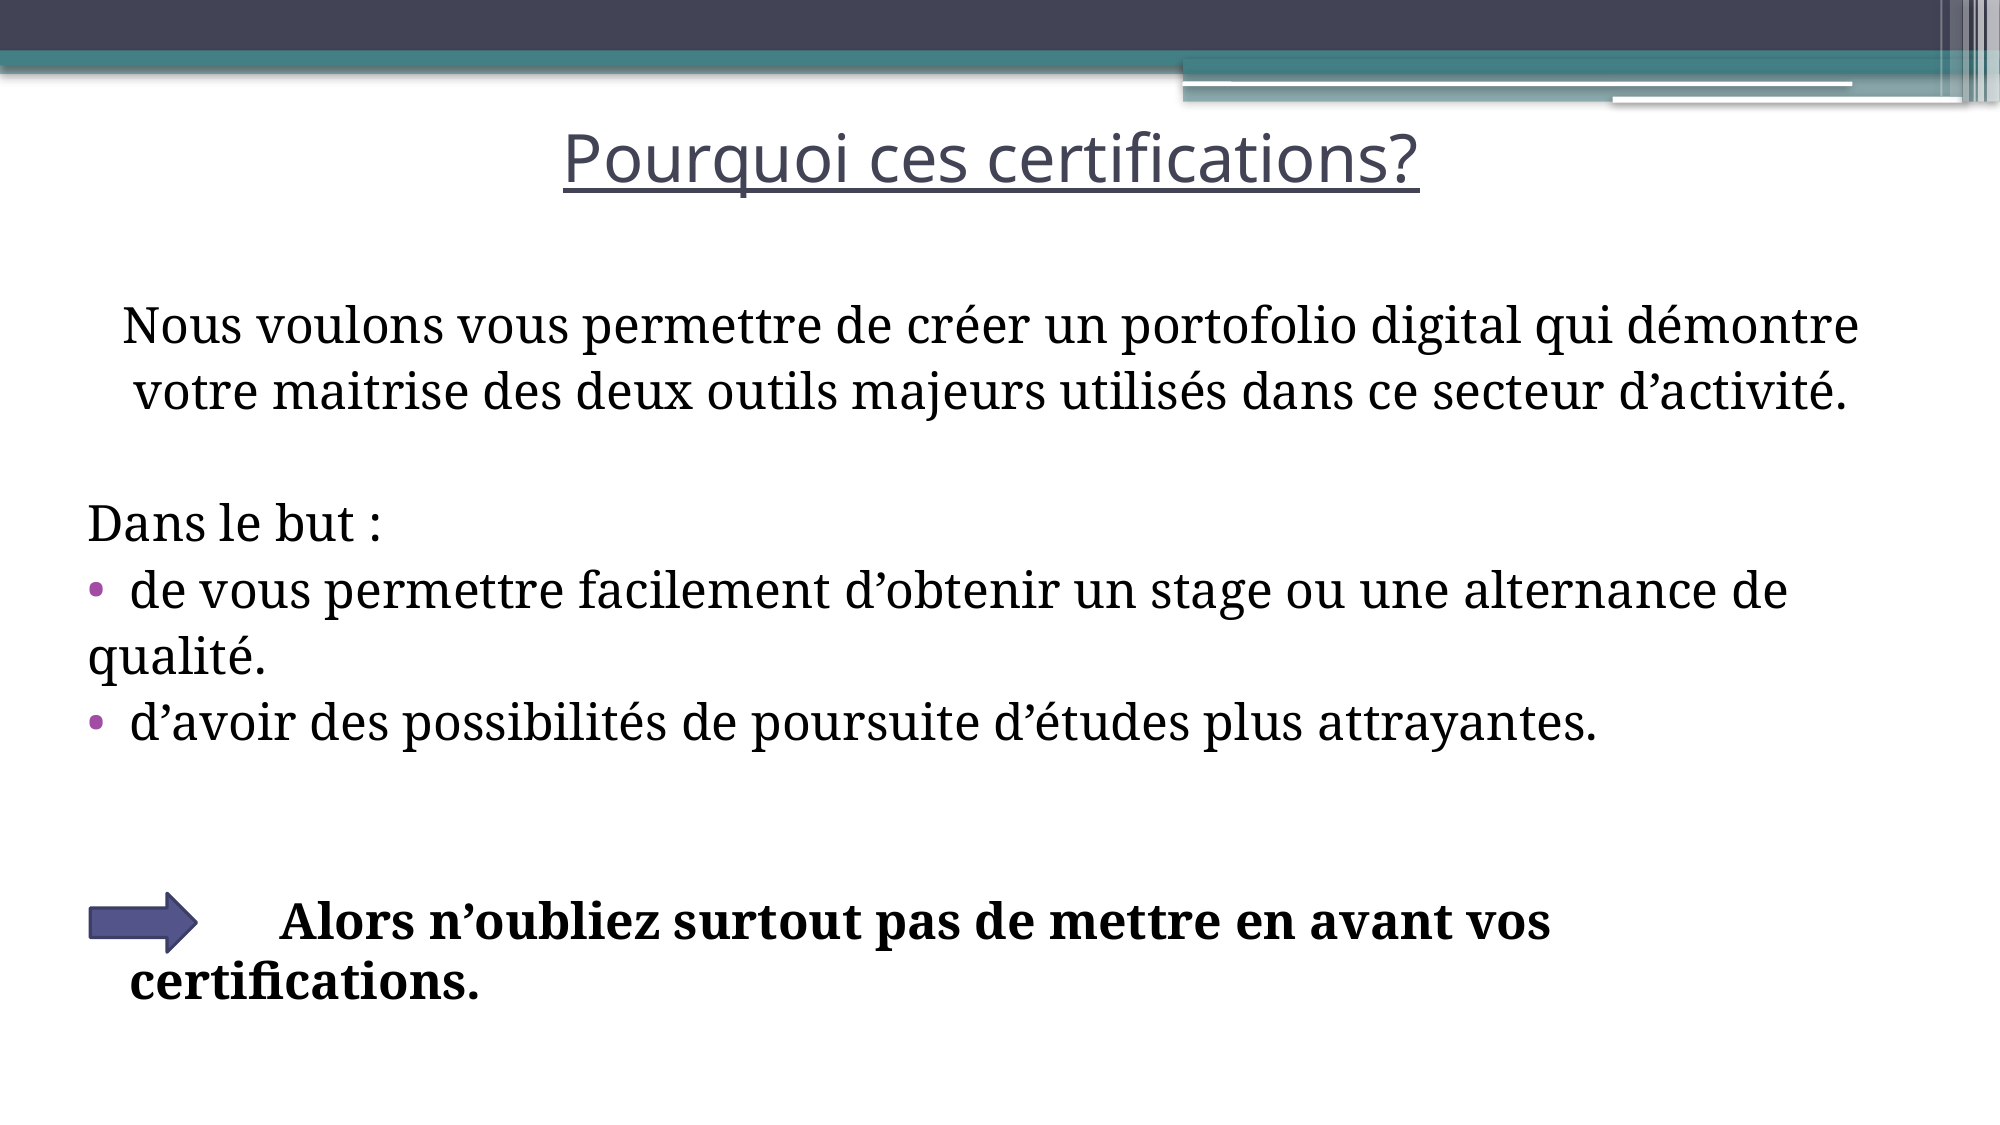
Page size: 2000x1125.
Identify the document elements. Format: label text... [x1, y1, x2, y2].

list Nous voulons vous permettre de créer un portofolio digital qui démontre votre maitrise des deux outils majeurs utilisés dans ce secteur d’activité. Dans le but : de vous permettre facilement d’obtenir un stage ou une alternance de qualité. d’avoir des possibilités de poursuite d’études plus attrayantes. Alors n’oubliez surtout pas de mettre en avant vos certifications. [54, 219, 1910, 1090]
text_box [88, 891, 198, 954]
title Pourquoi ces certifications? [115, 66, 1850, 219]
